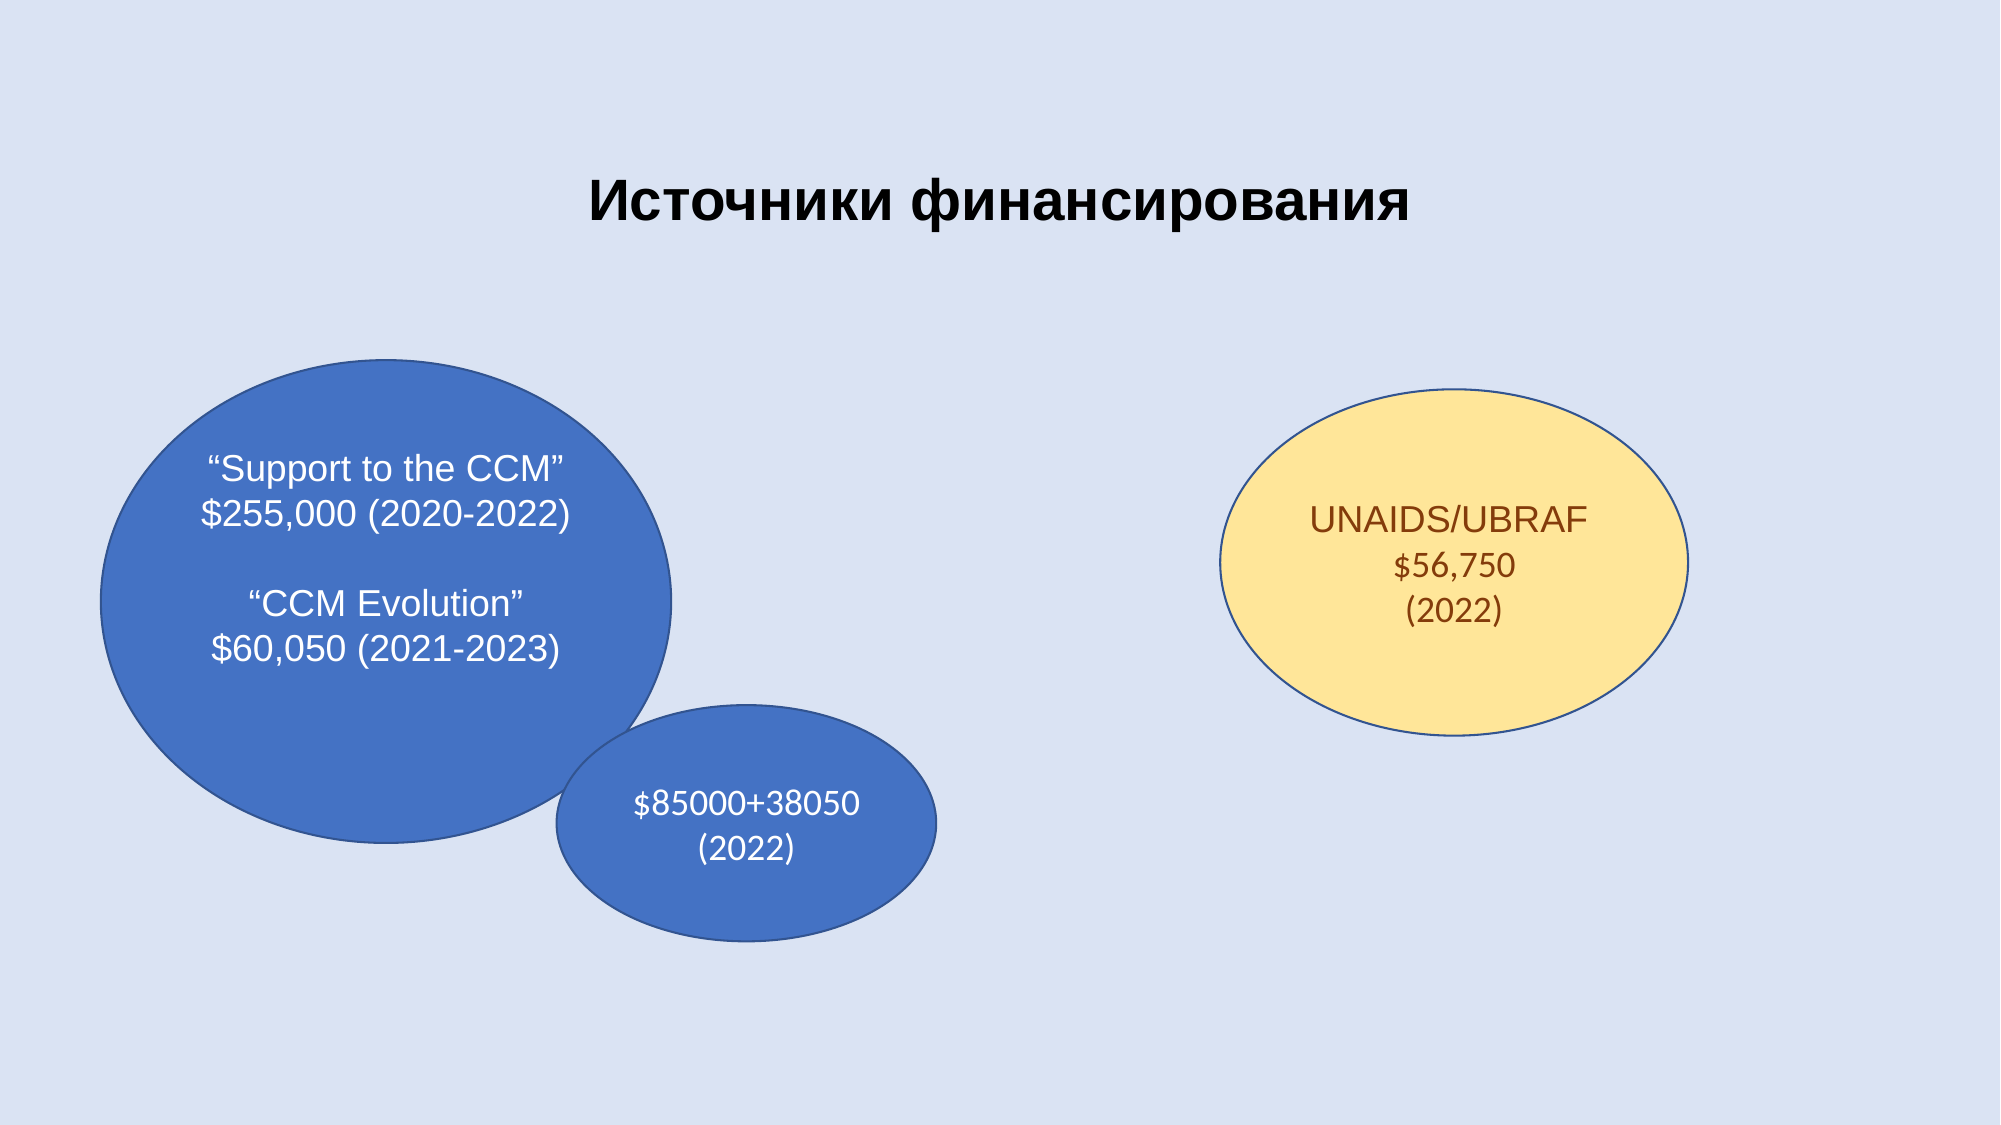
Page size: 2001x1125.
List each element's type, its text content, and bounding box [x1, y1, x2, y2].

text_box $85000+38050 (2022) [555, 704, 938, 943]
list Источники финансирования [96, 72, 1904, 1022]
text_box UNAIDS/UBRAF $56,750 (2022) [1219, 388, 1690, 737]
text_box “Support to the CCM” $255,000 (2020-2022) “CCM Evolution” $60,050 (2021-2023) [99, 359, 673, 844]
